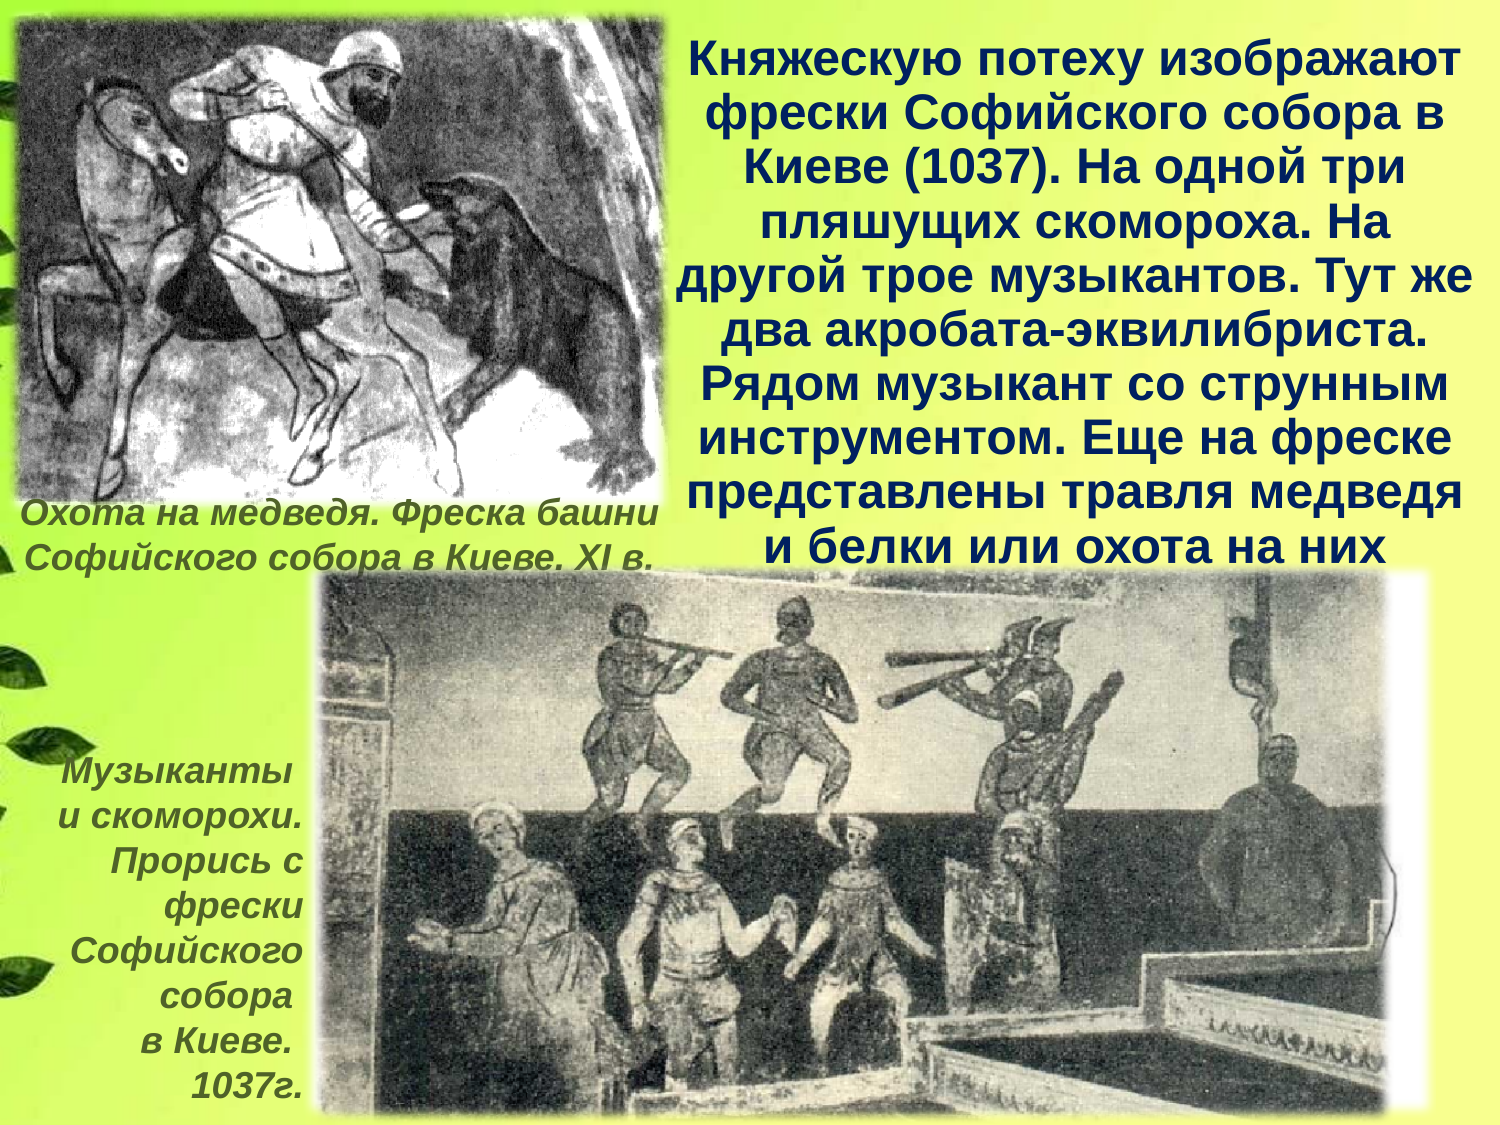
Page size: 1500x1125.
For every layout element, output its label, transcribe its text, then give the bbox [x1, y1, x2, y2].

text_box Княжескую потеху изображают фрески Софийского собора в Киеве (1037). На одной три пляшущих скомороха. На другой трое музыкантов. Тут же два акробата-эквилибриста. Рядом музыкант со струнным инструментом. Еще на фреске представлены травля медведя и белки или охота на них [677, 24, 1495, 581]
picture [0, 0, 1500, 1125]
text_box Охота на медведя. Фреска башни Софийского собора в Киеве. XI в. [0, 480, 680, 585]
text_box Музыканты и скоморохи. Прорись с фрески Софийского собора в Киеве. 1037г. [5, 739, 297, 1114]
